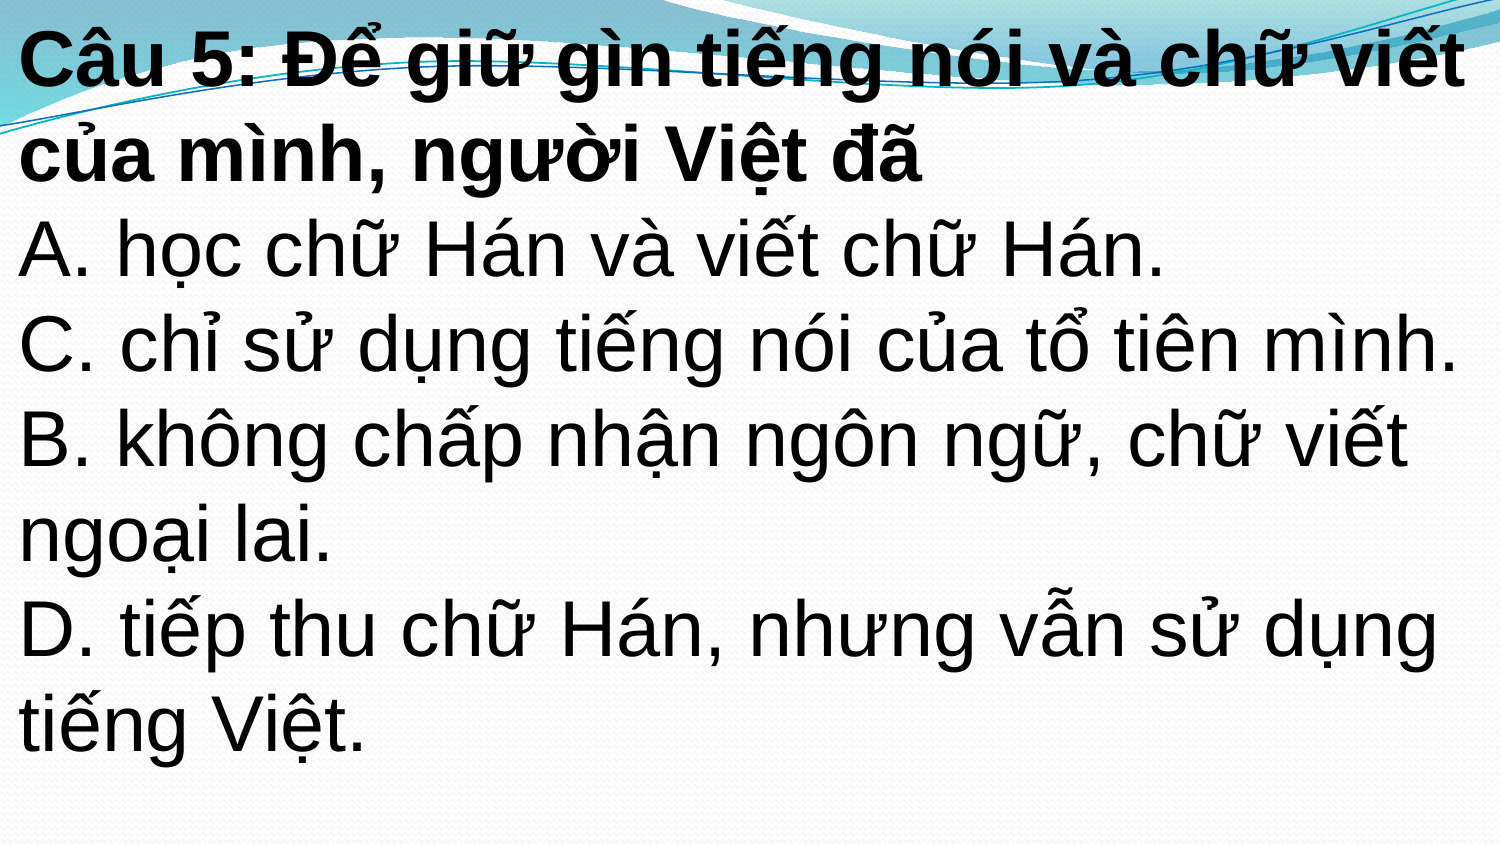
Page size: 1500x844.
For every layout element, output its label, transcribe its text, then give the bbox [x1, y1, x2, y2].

text_box Câu 5: Để giữ gìn tiếng nói và chữ viết của mình, người Việt đã A. học chữ Hán và viết chữ Hán. C. chỉ sử dụng tiếng nói của tổ tiên mình. B. không chấp nhận ngôn ngữ, chữ viết ngoại lai. D. tiếp thu chữ Hán, nhưng vẫn sử dụng tiếng Việt. [3, 0, 1500, 775]
